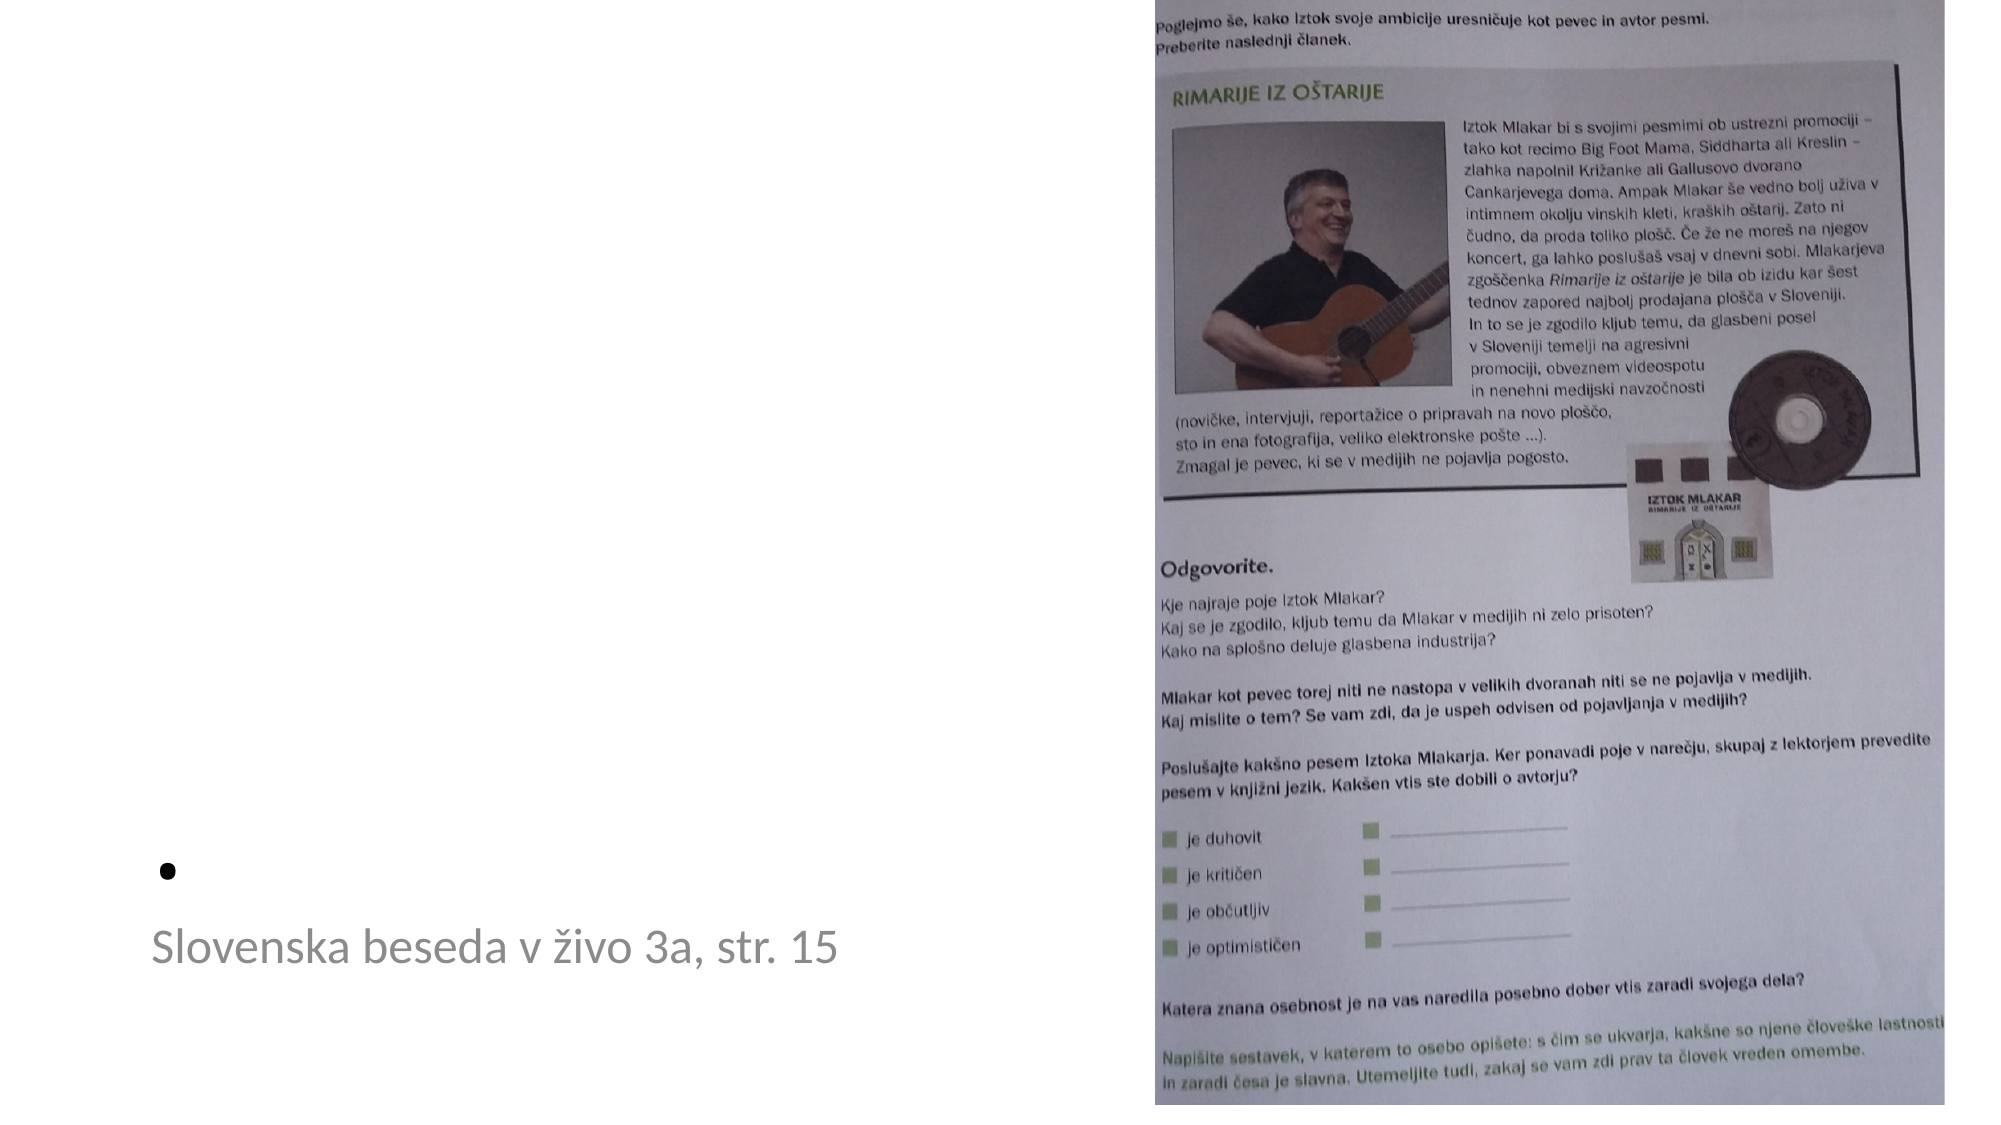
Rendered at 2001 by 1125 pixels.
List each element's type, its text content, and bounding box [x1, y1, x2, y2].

title . [136, 280, 997, 912]
list Slovenska beseda v živo 3a, str. 15 [136, 912, 1155, 999]
picture [997, 0, 2000, 1105]
